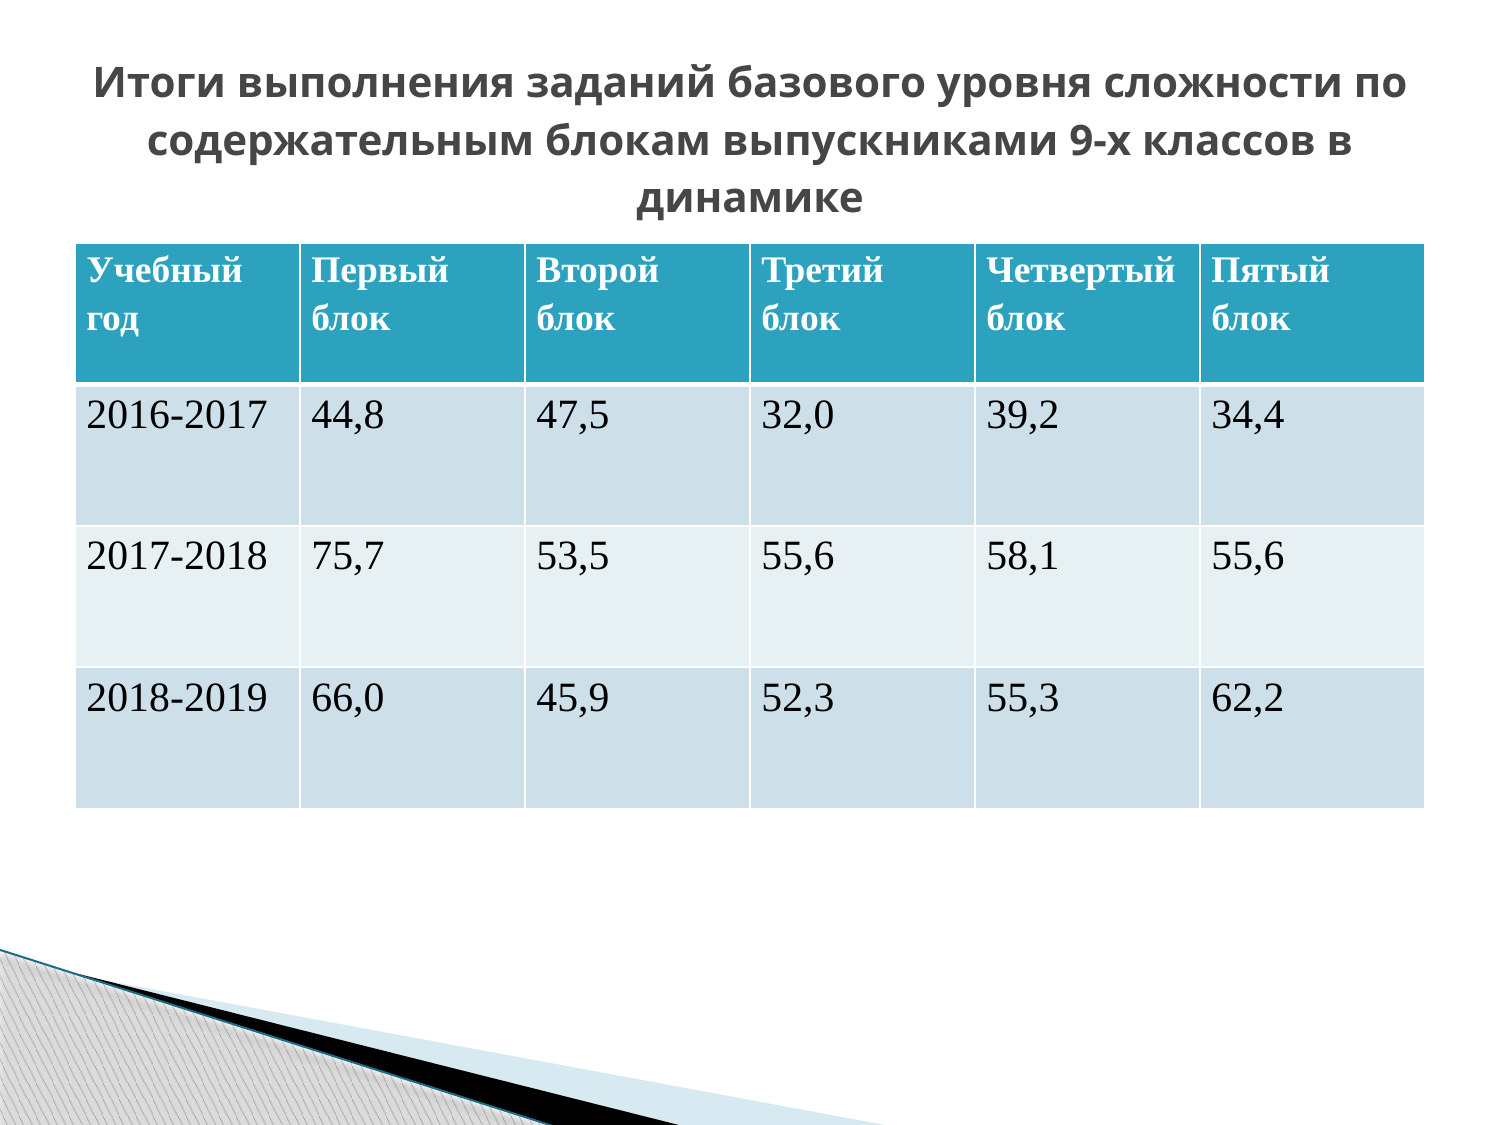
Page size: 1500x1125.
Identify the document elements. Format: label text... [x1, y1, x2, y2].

table_cell 47,5 [526, 387, 749, 525]
table_cell 39,2 [976, 387, 1199, 525]
table_cell 53,5 [526, 527, 749, 666]
table_cell 62,2 [1201, 668, 1424, 808]
table_cell 55,6 [1201, 527, 1424, 666]
title Итоги выполнения заданий базового уровня сложности по содержательным блокам выпускниками 9-х классов в динамике [75, 45, 1425, 233]
table_cell 58,1 [976, 527, 1199, 666]
table_header Третий блок [751, 244, 974, 382]
table_cell 55,6 [751, 527, 974, 666]
table_cell 52,3 [751, 668, 974, 808]
table_cell 75,7 [301, 527, 524, 666]
table_cell 2018-2019 [76, 668, 299, 808]
table_cell 44,8 [301, 387, 524, 525]
table_cell 55,3 [976, 668, 1199, 808]
table_cell 34,4 [1201, 387, 1424, 525]
table_cell 45,9 [526, 668, 749, 808]
table_header Четвертый блок [976, 244, 1199, 382]
table_header Второй блок [526, 244, 749, 382]
table_cell 2016-2017 [76, 387, 299, 525]
table_cell 2017-2018 [76, 527, 299, 666]
table_header Первый блок [301, 244, 524, 382]
table_cell 66,0 [301, 668, 524, 808]
table_header Учебный год [76, 244, 299, 382]
table_header Пятый блок [1201, 244, 1424, 382]
table_cell 32,0 [751, 387, 974, 525]
